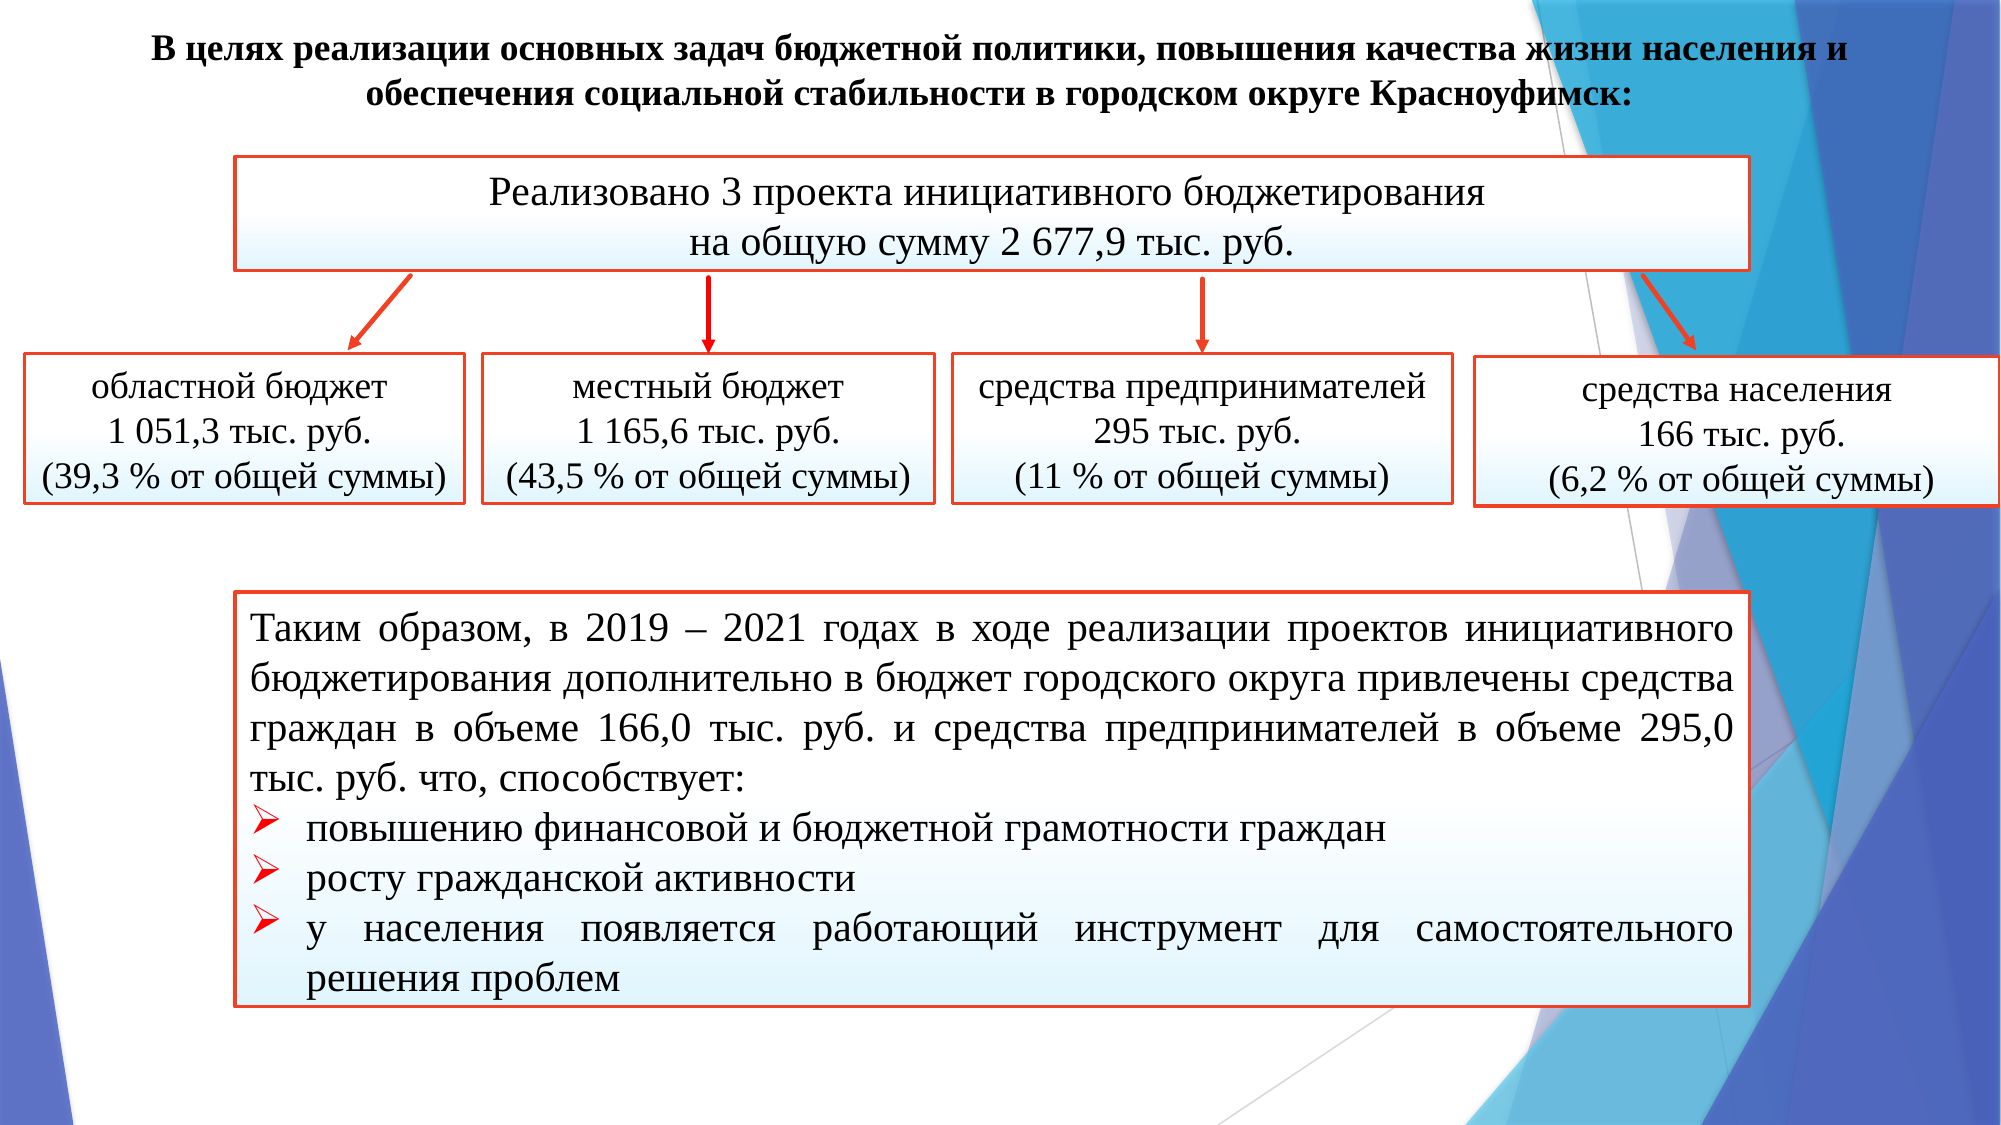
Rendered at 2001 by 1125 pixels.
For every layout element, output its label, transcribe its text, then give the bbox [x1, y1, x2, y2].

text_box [1642, 274, 1697, 351]
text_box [347, 274, 411, 351]
text_box Реализовано 3 проекта инициативного бюджетирования на общую сумму 2 677,9 тыс. руб. [233, 155, 1751, 272]
text_box Таким образом, в 2019 – 2021 годах в ходе реализации проектов инициативного бюджетирования дополнительно в бюджет городского округа привлечены средства граждан в объеме 166,0 тыс. руб. и средства предпринимателей в объеме 295,0 тыс. руб. что, способствует: повышению финансовой и бюджетной грамотности граждан росту гражданской активности у населения появляется работающий инструмент для самостоятельного решения проблем [233, 590, 1751, 1008]
text_box средства предпринимателей 295 тыс. руб. (11 % от общей суммы) [951, 352, 1454, 505]
text_box местный бюджет 1 165,6 тыс. руб. (43,5 % от общей суммы) [481, 352, 936, 505]
text_box областной бюджет 1 051,3 тыс. руб. (39,3 % от общей суммы) [23, 352, 466, 505]
text_box В целях реализации основных задач бюджетной политики, повышения качества жизни населения и обеспечения социальной стабильности в городском округе Красноуфимск: [30, 15, 1970, 121]
text_box средства населения 166 тыс. руб. (6,2 % от общей суммы) [1473, 355, 2000, 508]
